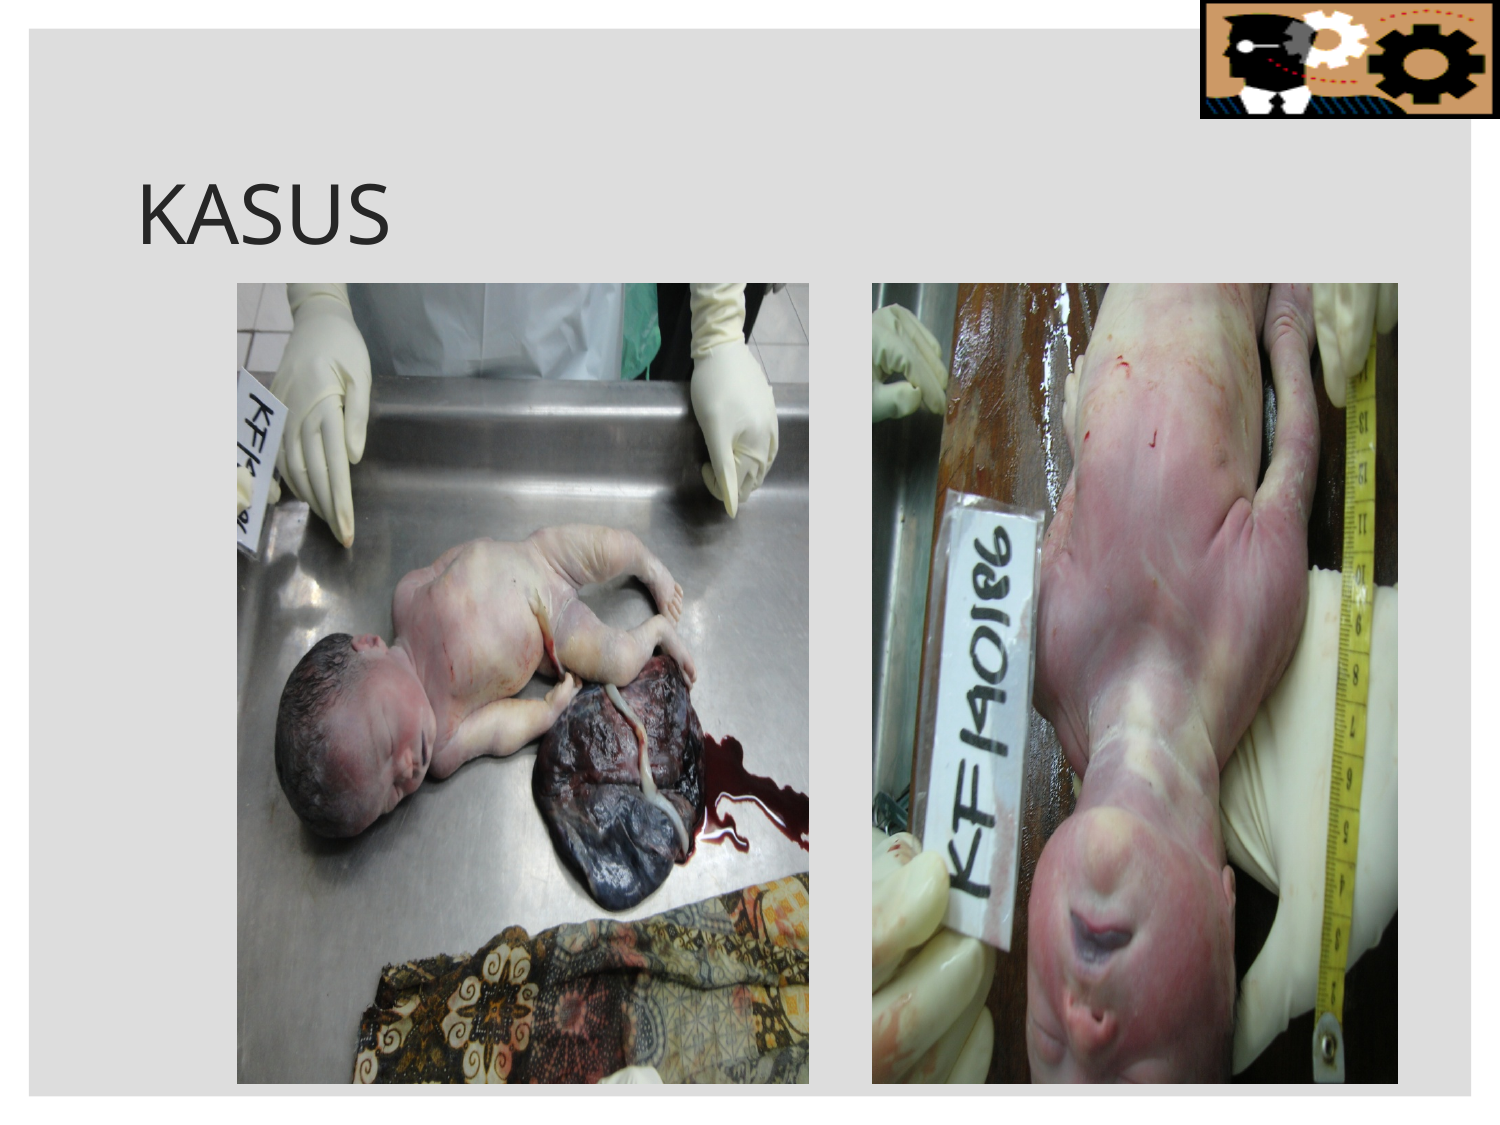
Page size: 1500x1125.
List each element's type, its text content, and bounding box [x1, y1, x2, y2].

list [237, 283, 809, 1084]
picture [872, 283, 1398, 1084]
title KASUS [120, 105, 1380, 331]
picture [1199, 0, 1500, 119]
